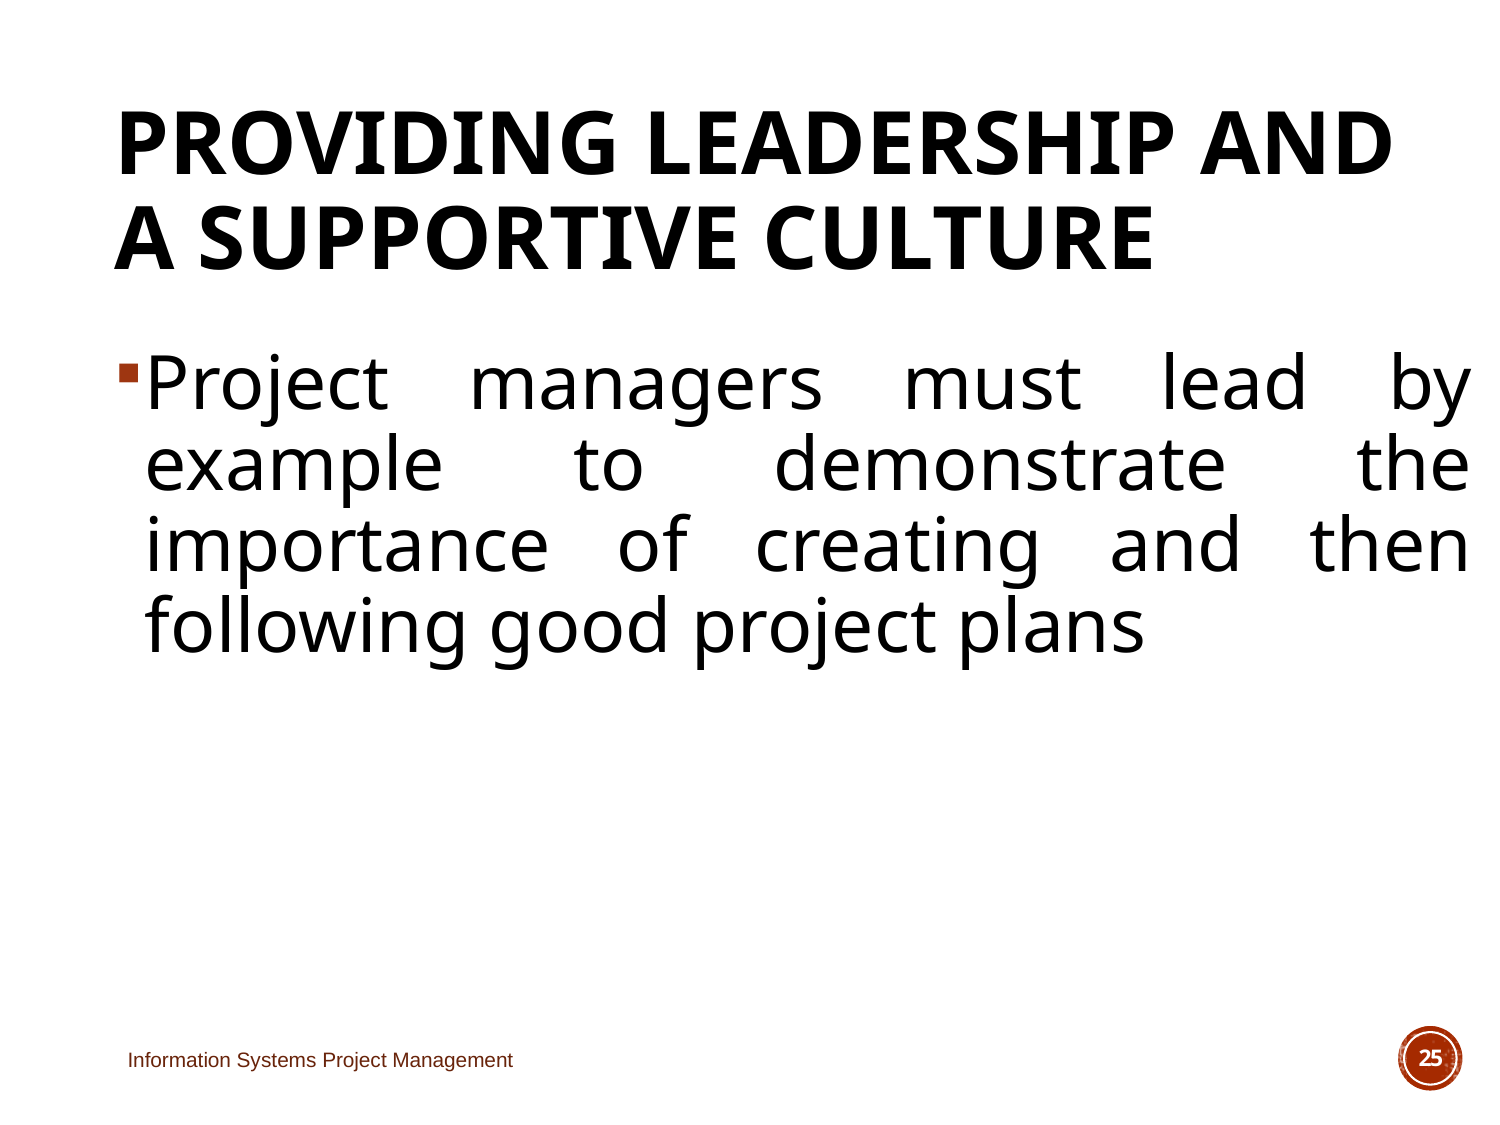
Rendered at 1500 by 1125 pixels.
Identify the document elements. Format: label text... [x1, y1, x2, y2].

title Providing Leadership and a Supportive Culture [99, 87, 1463, 300]
slide_number 25 [1391, 1028, 1471, 1089]
list Project managers must lead by example to demonstrate the importance of creating and then following good project plans [99, 337, 1488, 1075]
footer Information Systems Project Management [112, 1028, 891, 1089]
